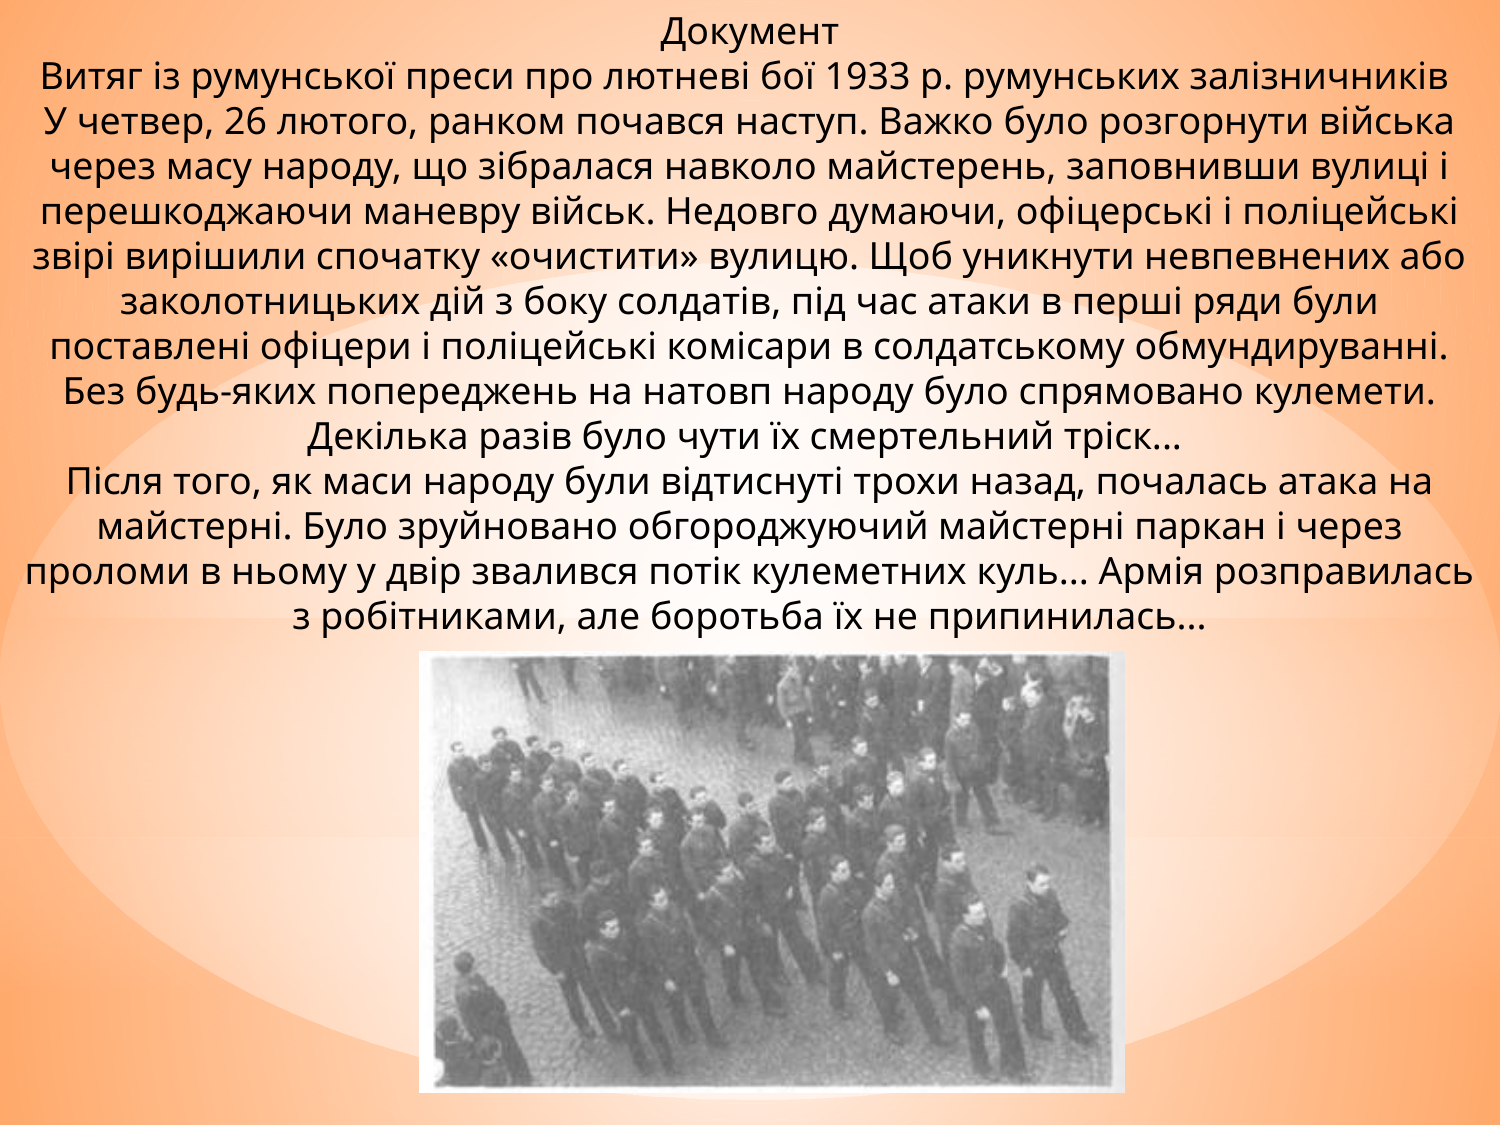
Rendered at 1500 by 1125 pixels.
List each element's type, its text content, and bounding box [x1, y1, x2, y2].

picture [418, 650, 1125, 1093]
text_box Документ Витяг із румунської преси про лютневі бої 1933 р. румунських залізничників У четвер, 26 лютого, ранком почався наступ. Важко було розгорнути війська через масу народу, що зібралася навколо майстерень, заповнивши вулиці і перешкоджаючи маневру військ. Недовго думаючи, офіцерські і поліцейські звірі вирішили спочатку «очистити» вулицю. Щоб уникнути невпевнених або заколотницьких дій з боку солдатів, під час атаки в перші ряди були поставлені офіцери і поліцейські комісари в солдатському обмундируванні. Без будь-яких попереджень на натовп народу було спрямовано кулемети. Декілька разів було чути їх смертельний тріск... Після того, як маси народу були відтиснуті трохи назад, почалась атака на майстерні. Було зруйновано обгороджуючий майстерні паркан і через проломи в ньому у двір звалився потік кулеметних куль... Армія розправилась з робітниками, але боротьба їх не припинилась... [0, 0, 1500, 645]
